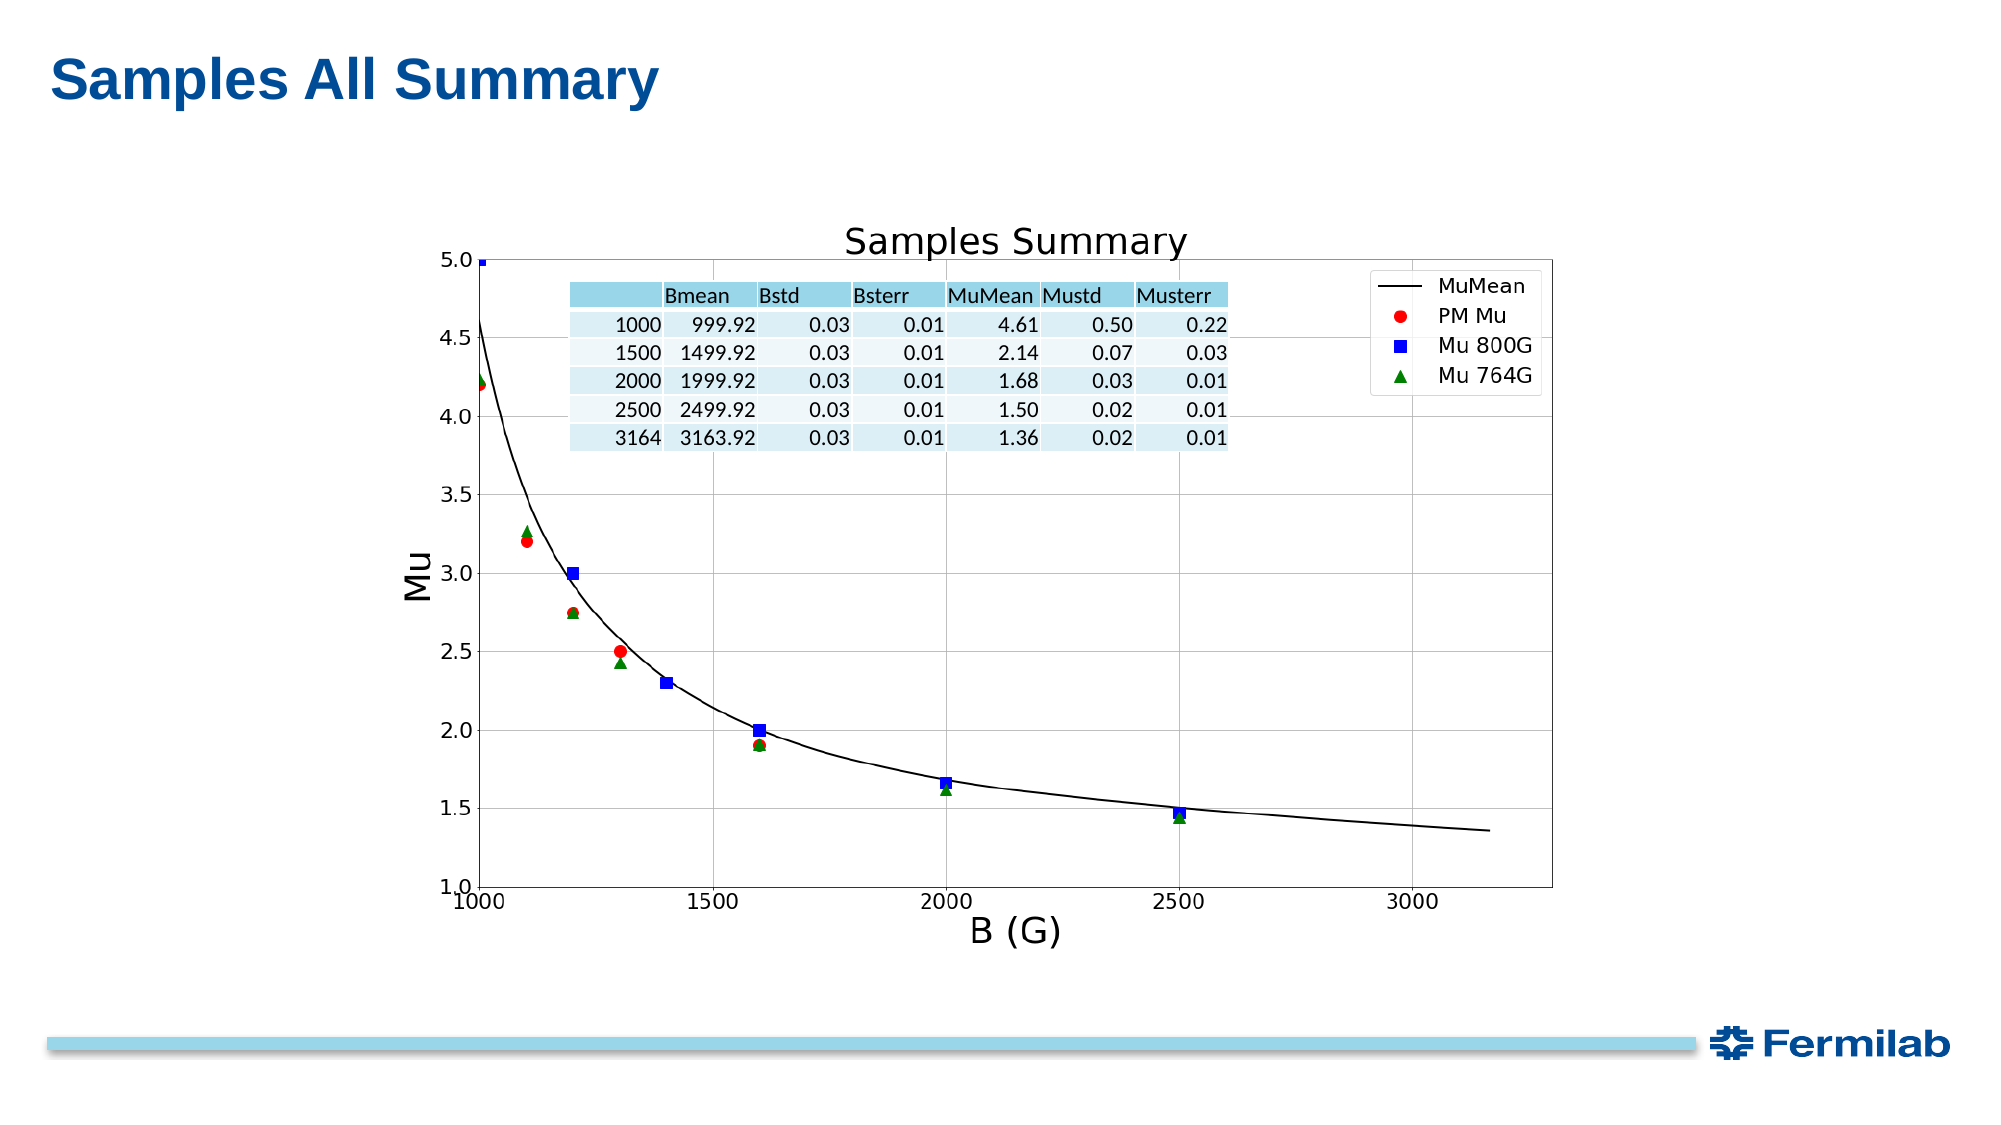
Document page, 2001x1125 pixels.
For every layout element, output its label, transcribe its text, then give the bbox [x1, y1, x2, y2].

title Samples All Summary [50, 41, 1950, 112]
picture [1710, 1026, 1950, 1060]
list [306, 159, 1691, 990]
